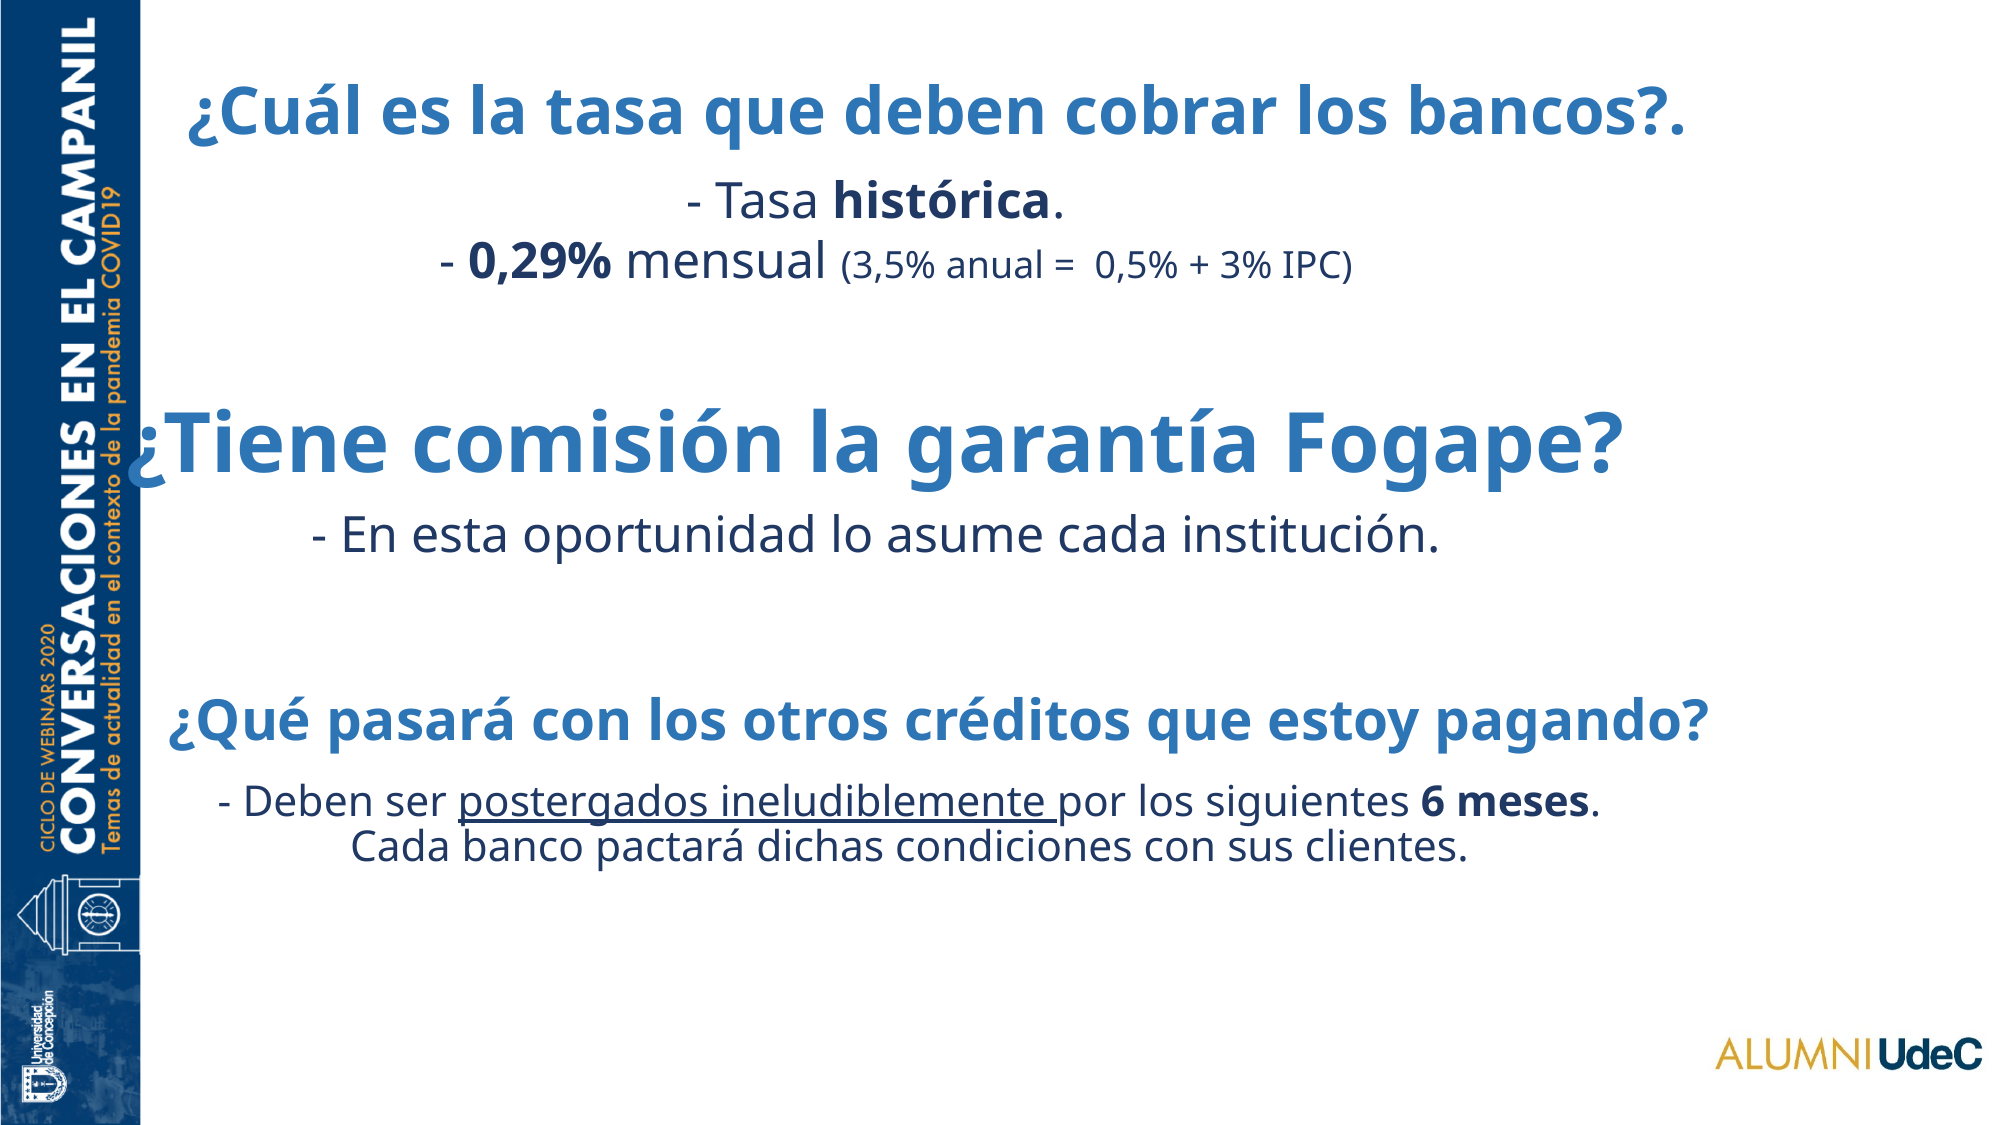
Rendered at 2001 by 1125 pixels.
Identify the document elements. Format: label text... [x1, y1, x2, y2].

text_box - Deben ser postergados ineludiblemente por los siguientes 6 meses. Cada banco pactará dichas condiciones con sus clientes. [155, 770, 1664, 879]
text_box ¿Tiene comisión la garantía Fogape? [88, 369, 1664, 499]
text_box - 0,29% mensual (3,5% anual = 0,5% + 3% IPC) [150, 218, 1643, 297]
text_box - En esta oportunidad lo asume cada institución. [130, 492, 1623, 571]
picture [1, 0, 141, 1124]
text_box - Tasa histórica. [130, 158, 1623, 237]
text_box ¿Qué pasará con los otros créditos que estoy pagando? [151, 631, 1727, 760]
text_box ¿Cuál es la tasa que deben cobrar los bancos?. [150, 27, 1725, 157]
picture [1694, 984, 2000, 1125]
